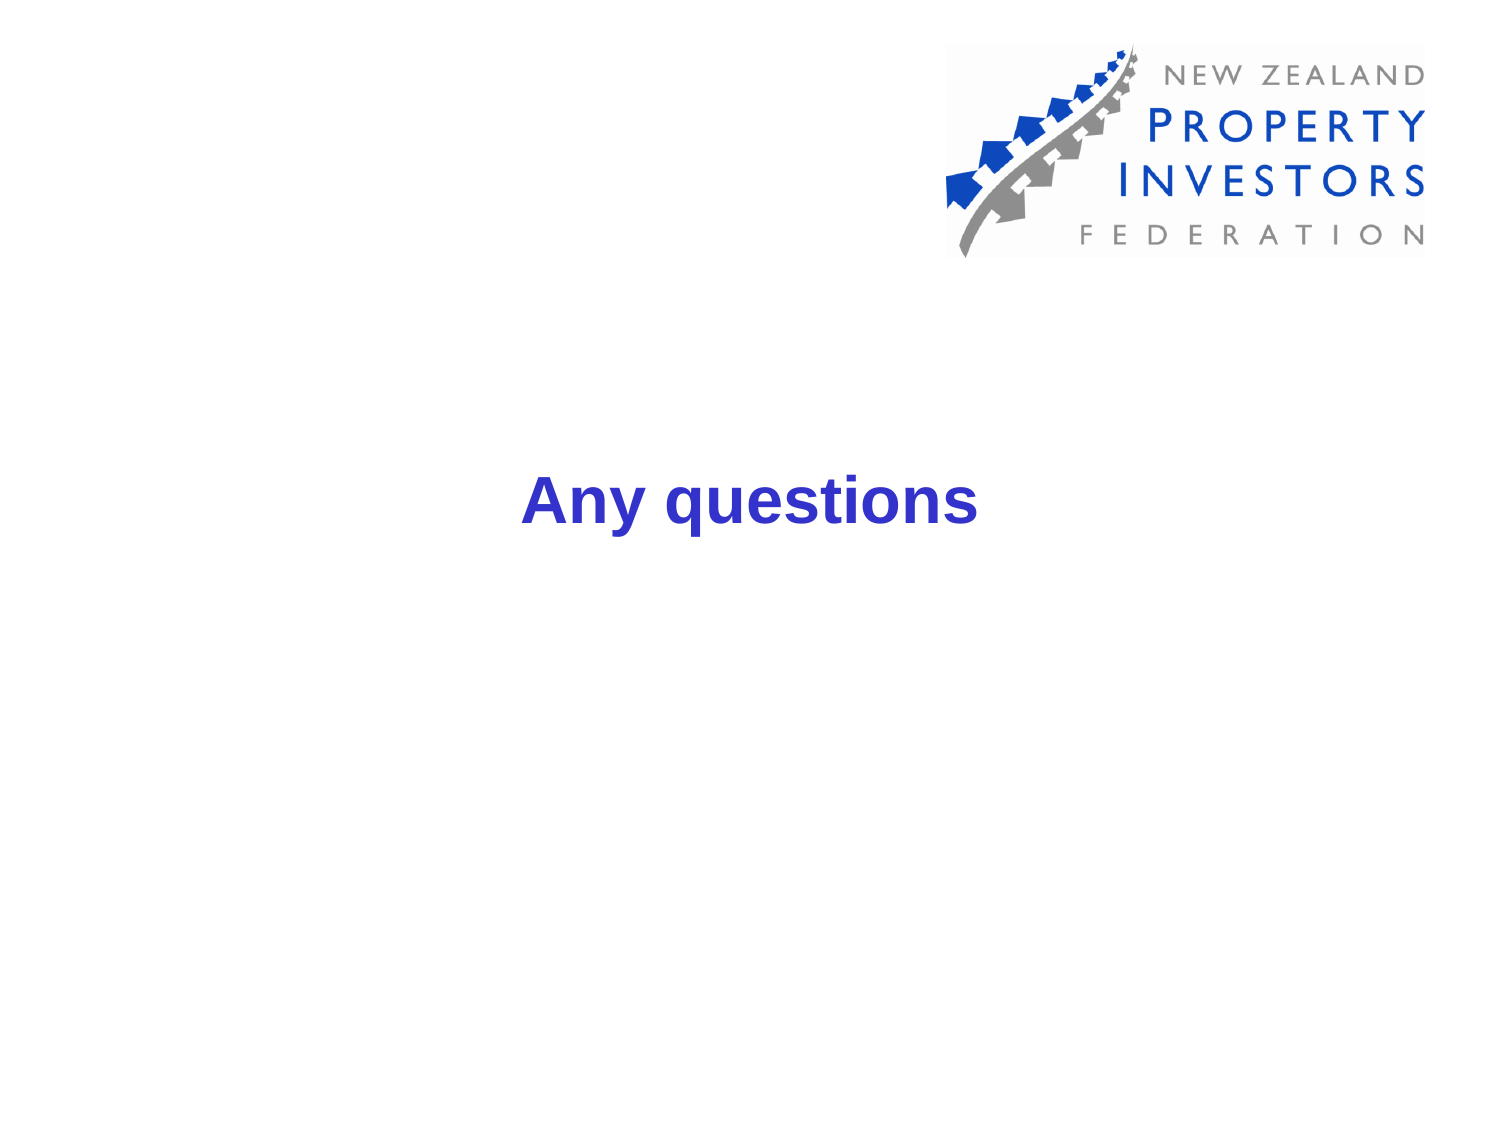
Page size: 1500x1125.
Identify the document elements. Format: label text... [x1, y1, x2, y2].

picture [946, 44, 1425, 258]
list Any questions [74, 262, 1426, 1006]
